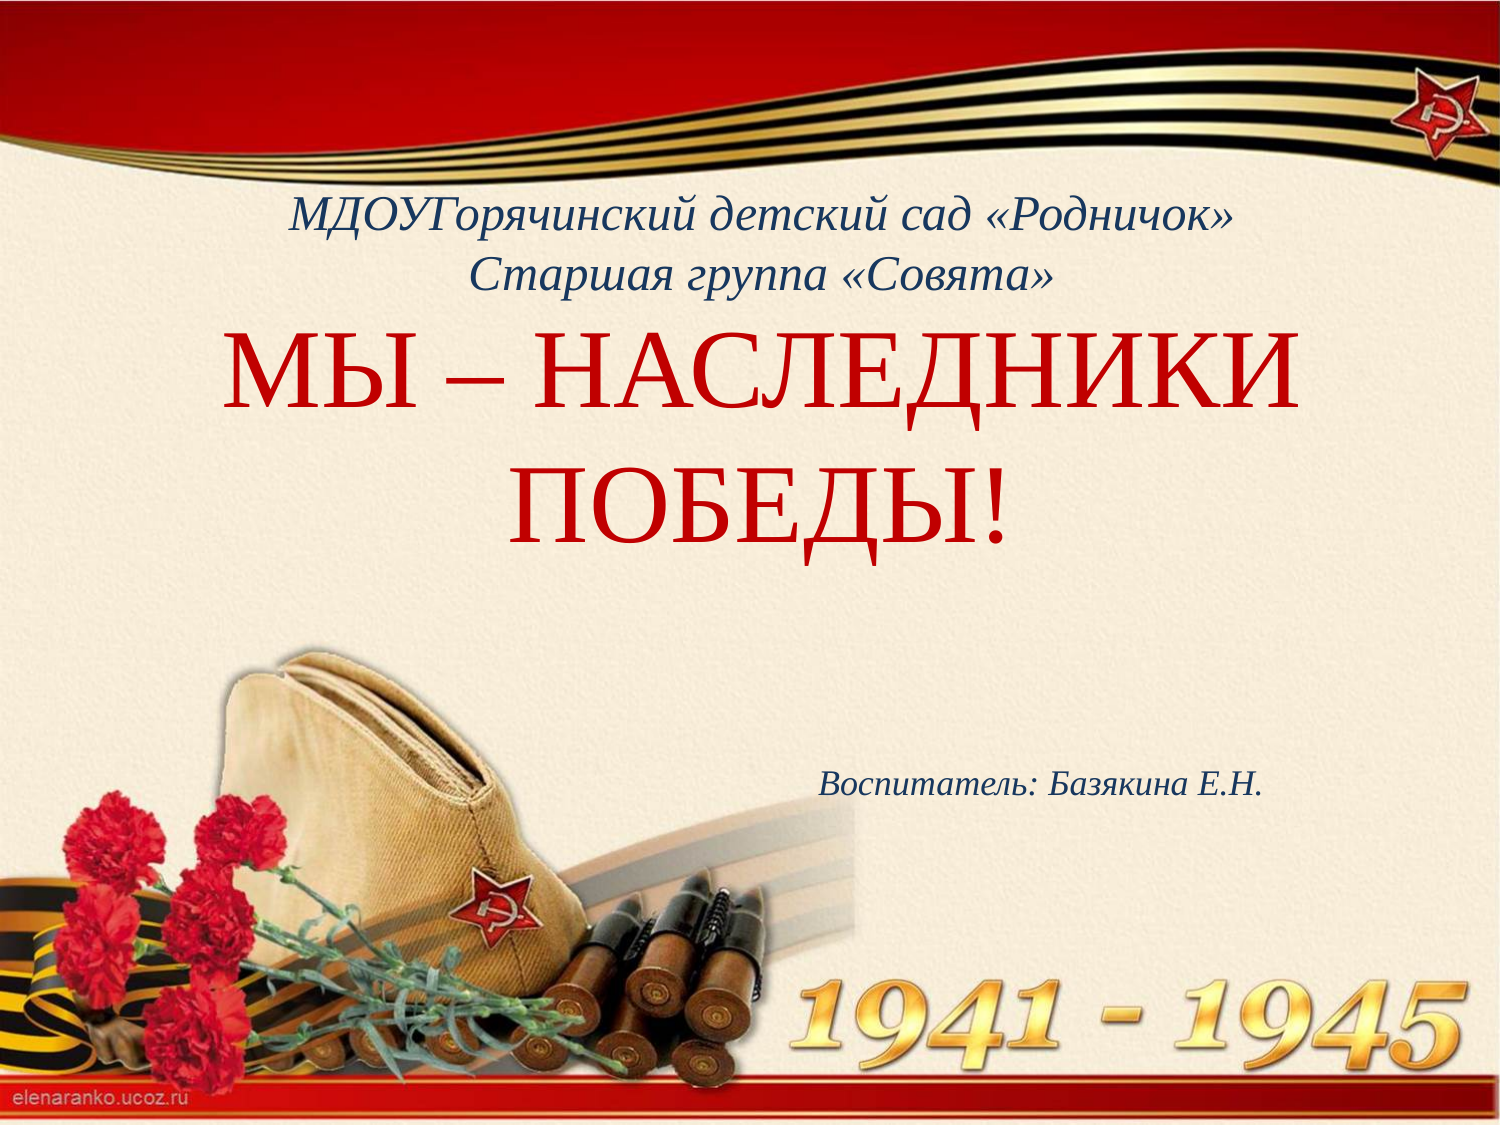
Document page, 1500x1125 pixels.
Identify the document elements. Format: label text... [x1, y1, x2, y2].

picture [0, 0, 1500, 1125]
text_box МДОУГорячинский детский сад «Родничок» Старшая группа «Совята» [88, 172, 1436, 397]
title МЫ – НАСЛЕДНИКИ ПОБЕДЫ! [53, 278, 1471, 681]
subtitle Воспитатель: Базякина Е.Н. [803, 751, 1465, 844]
